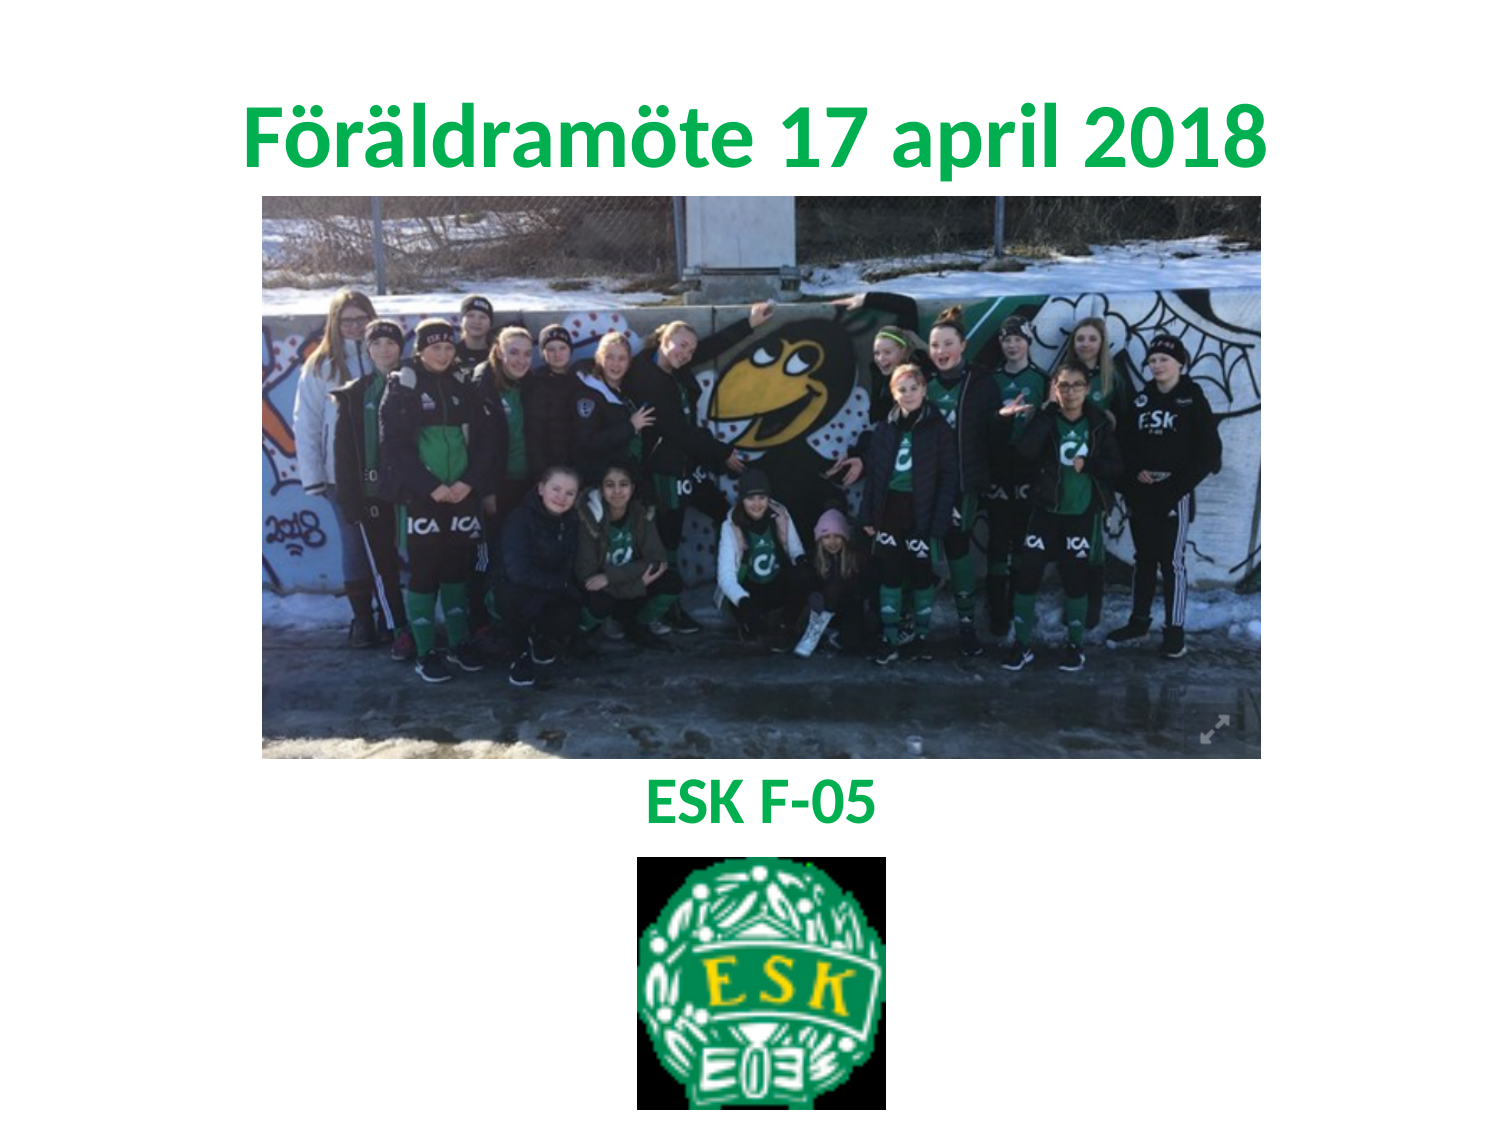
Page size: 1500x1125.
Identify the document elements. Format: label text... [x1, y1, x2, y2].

picture [637, 857, 886, 1110]
picture [262, 195, 1261, 760]
subtitle ESK F-05 [236, 562, 1287, 850]
title Föräldramöte 17 april 2018 [100, 54, 1412, 209]
